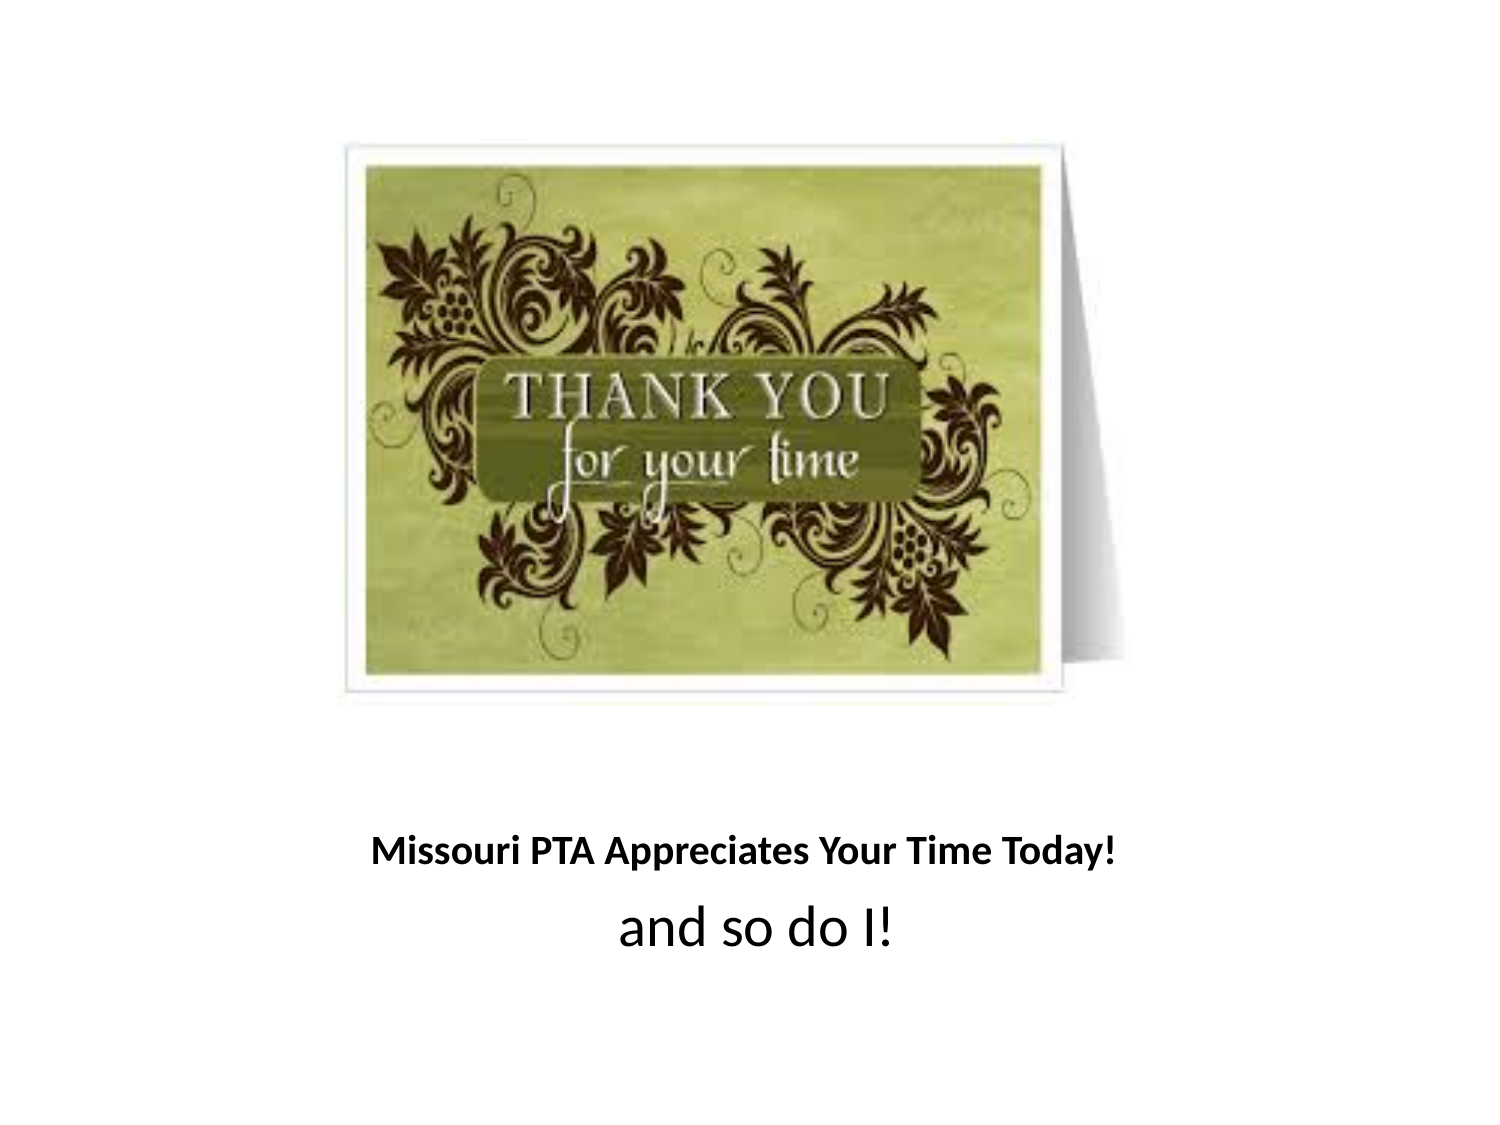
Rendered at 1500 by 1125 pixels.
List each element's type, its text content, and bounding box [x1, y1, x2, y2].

title Missouri PTA Appreciates Your Time Today! [294, 787, 1194, 880]
list and so do I! [294, 880, 1194, 1013]
picture [337, 138, 1132, 707]
